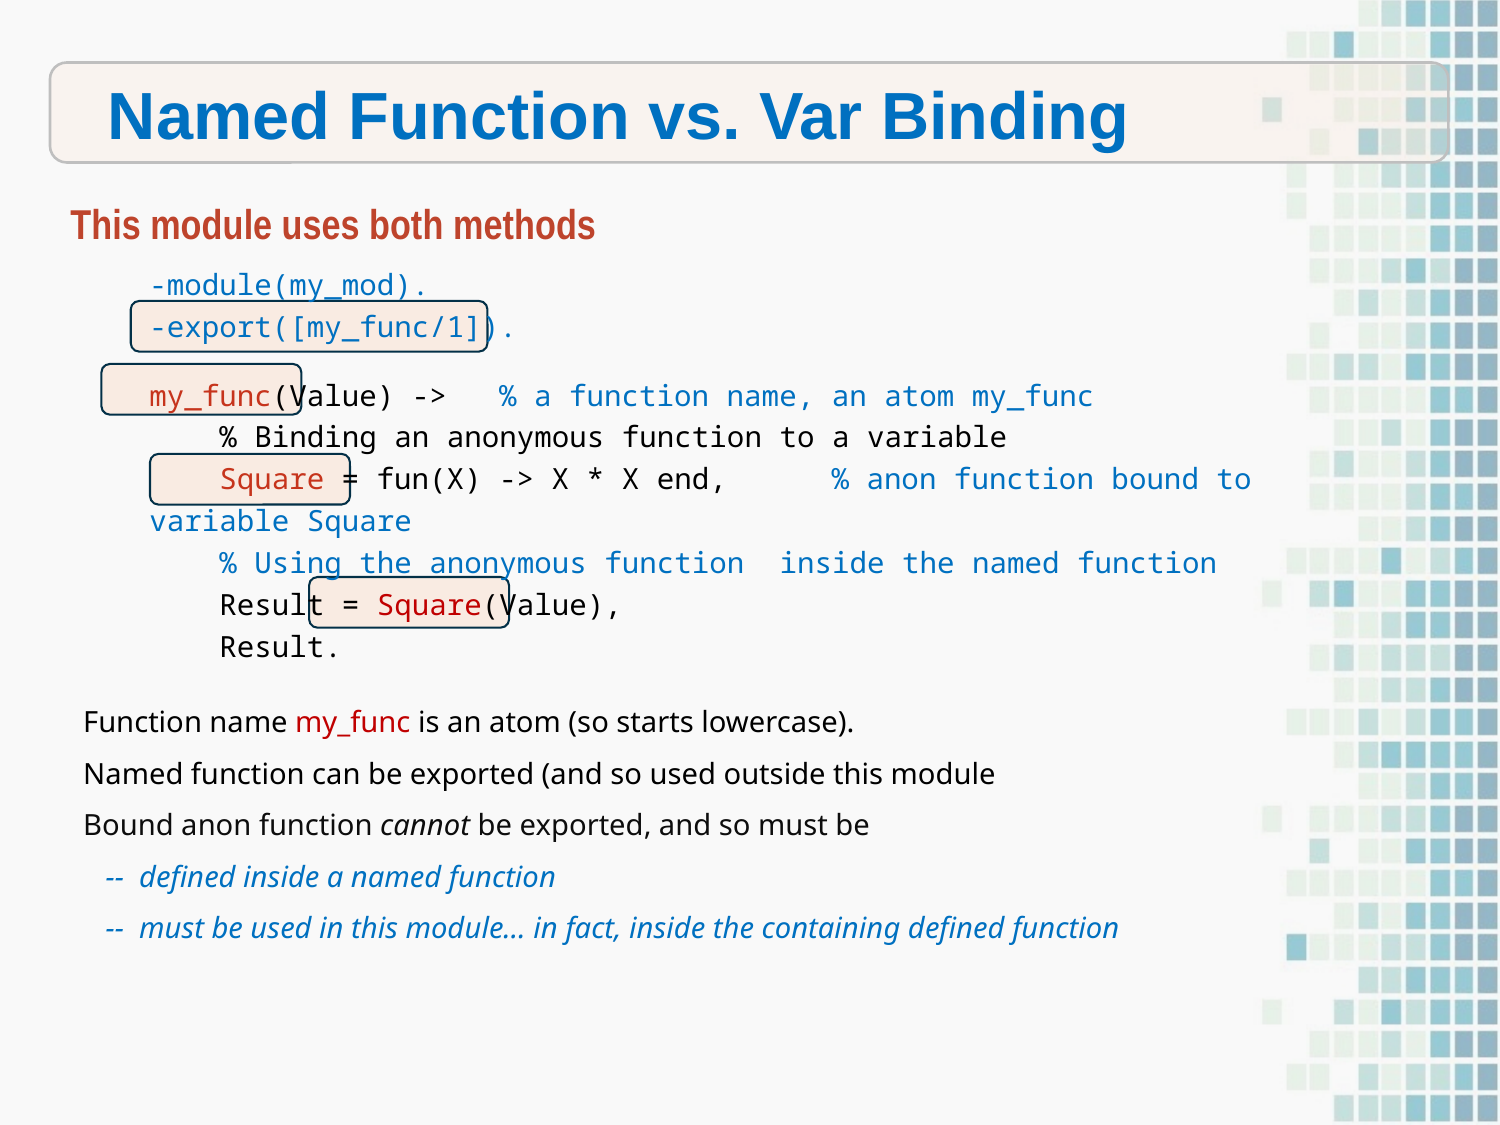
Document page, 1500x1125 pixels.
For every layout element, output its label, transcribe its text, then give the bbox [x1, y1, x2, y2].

text_box This module uses both methods [37, 183, 1263, 263]
text_box -module(my_mod). -export([my_func/1]). my_func(Value) -> % a function name, an atom my_func % Binding an anonymous function to a variable Square = fun(X) -> X * X end, % anon function bound to variable Square % Using the anonymous function inside the named function Result = Square(Value), Result. [116, 274, 1309, 638]
text_box Function name my_func is an atom (so starts lowercase). Named function can be exported (and so used outside this module Bound anon function cannot be exported, and so must be -- defined inside a named function -- must be used in this module… in fact, inside the containing defined function [50, 668, 1375, 1032]
picture [0, 0, 1500, 1125]
list Named Function vs. Var Binding [75, 62, 1449, 163]
text_box [100, 362, 116, 416]
text_box [48, 61, 1436, 164]
